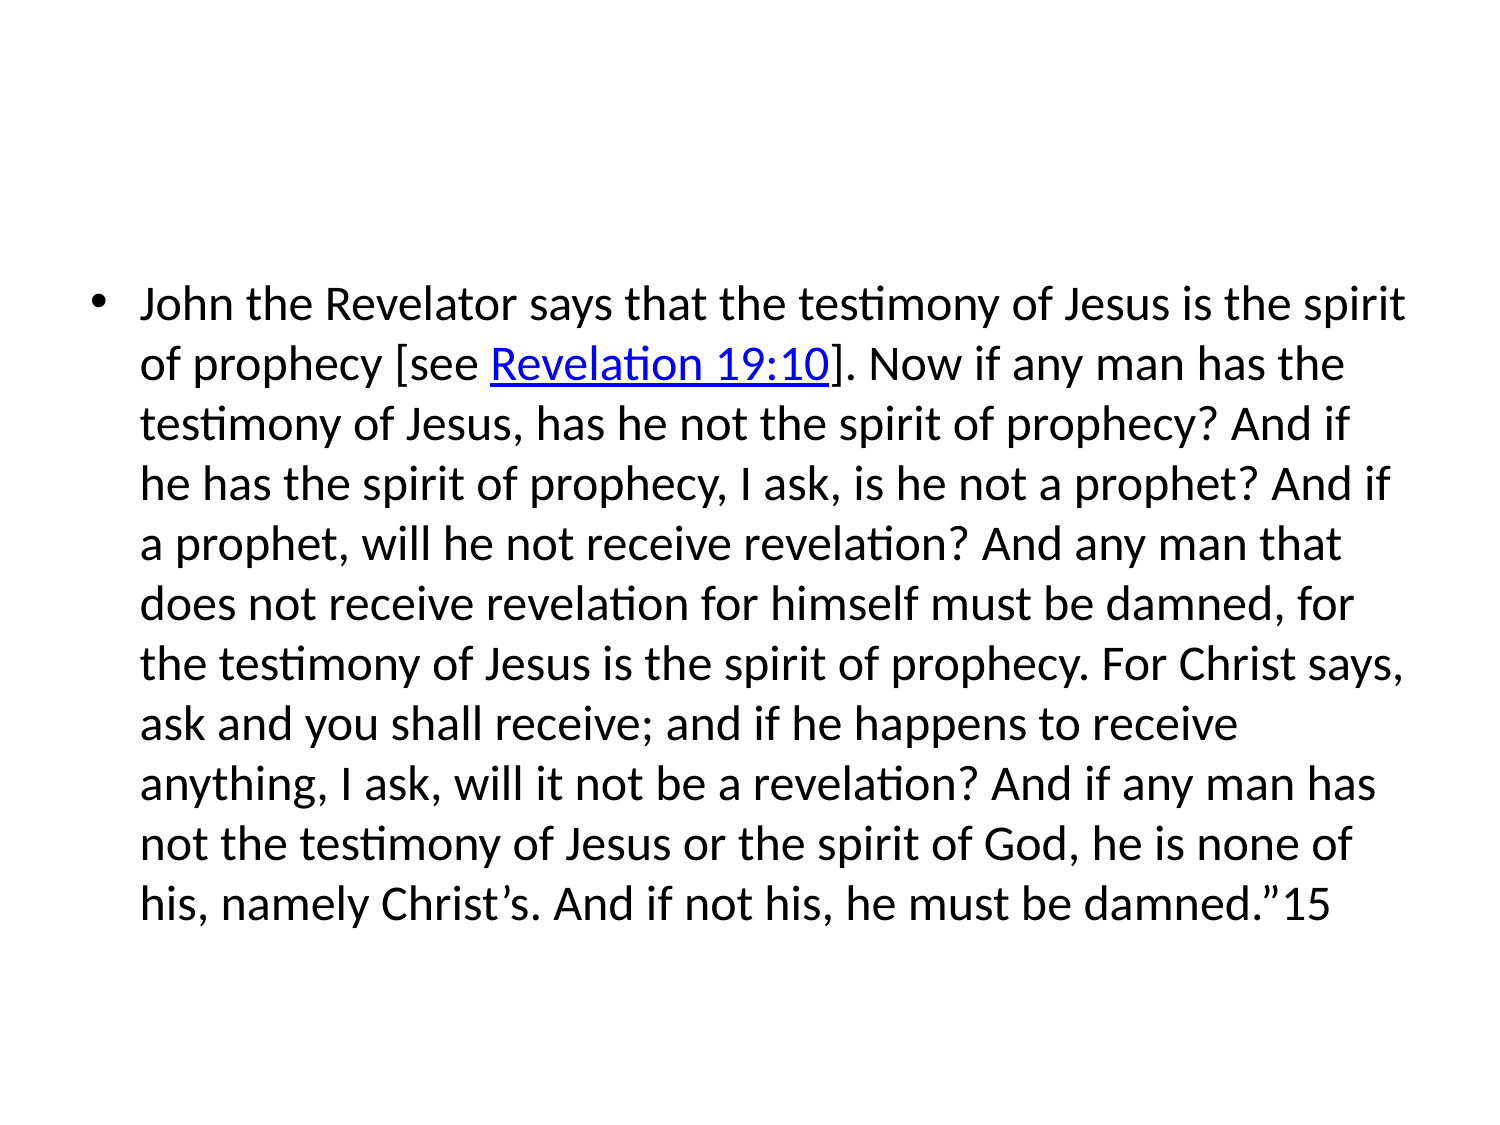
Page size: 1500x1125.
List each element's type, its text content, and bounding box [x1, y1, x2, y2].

list John the Revelator says that the testimony of Jesus is the spirit of prophecy [see Revelation 19:10]. Now if any man has the testimony of Jesus, has he not the spirit of prophecy? And if he has the spirit of prophecy, I ask, is he not a prophet? And if a prophet, will he not receive revelation? And any man that does not receive revelation for himself must be damned, for the testimony of Jesus is the spirit of prophecy. For Christ says, ask and you shall receive; and if he happens to receive anything, I ask, will it not be a revelation? And if any man has not the testimony of Jesus or the spirit of God, he is none of his, namely Christ’s. And if not his, he must be damned.”15 [75, 262, 1425, 1005]
